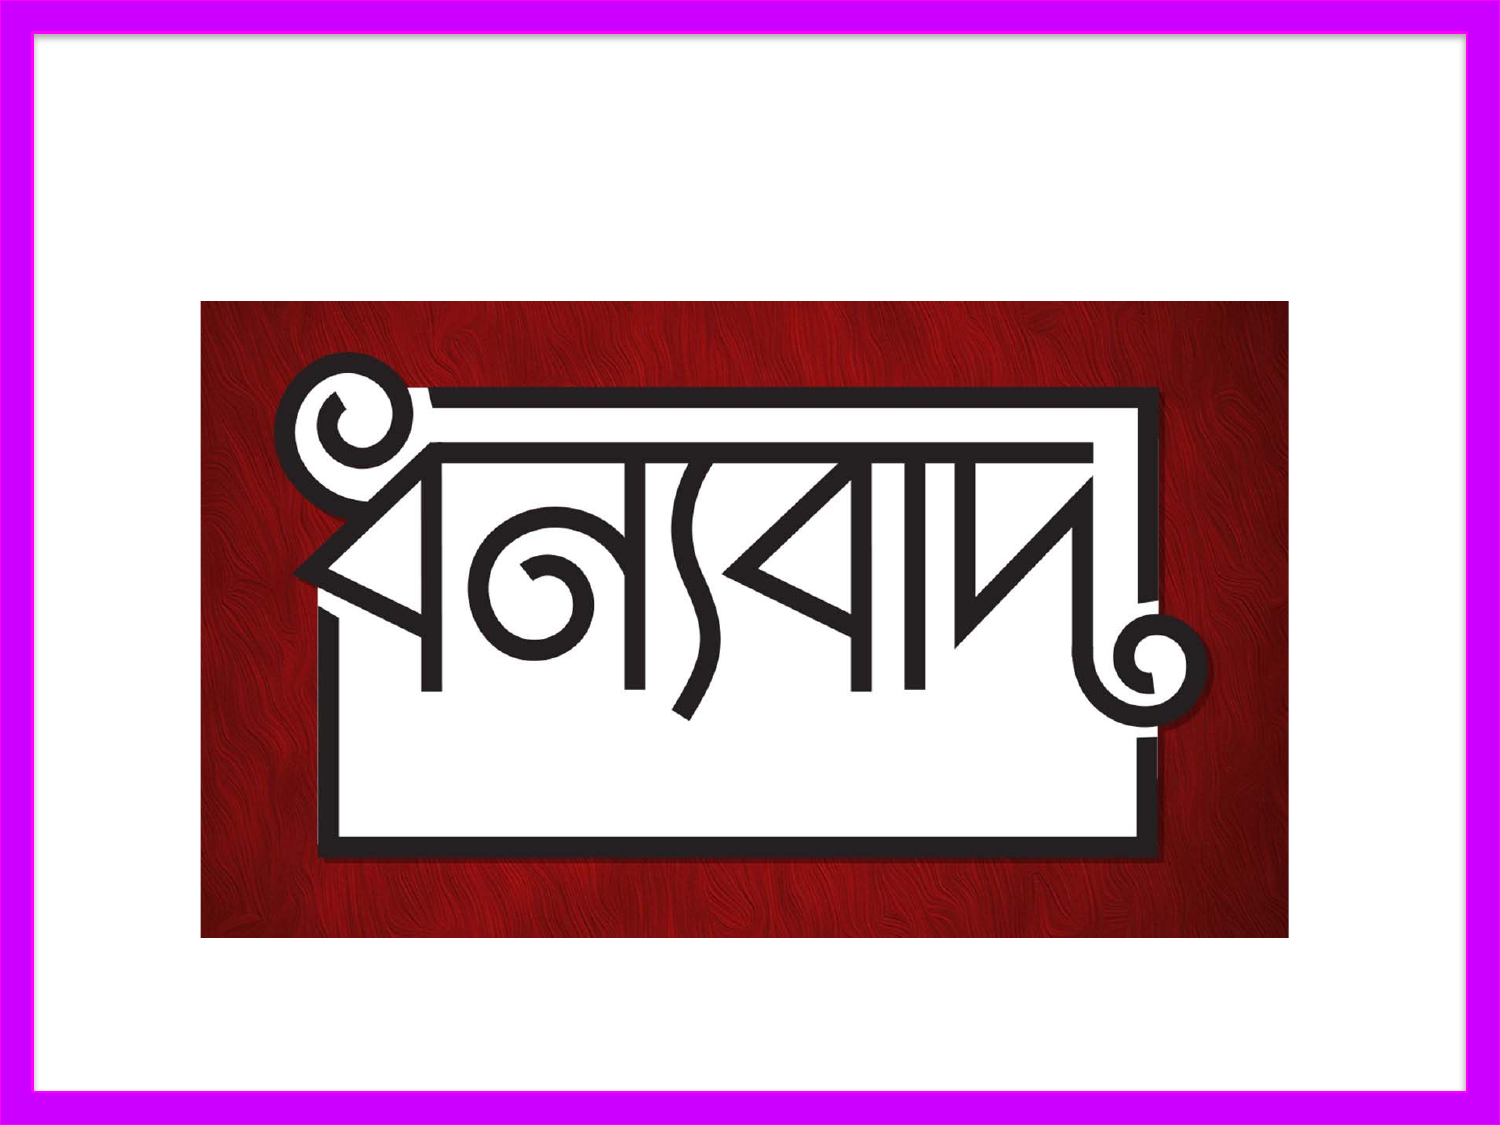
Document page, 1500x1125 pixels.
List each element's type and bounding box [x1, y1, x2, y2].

picture [200, 301, 1289, 938]
text_box [0, 0, 1500, 1125]
